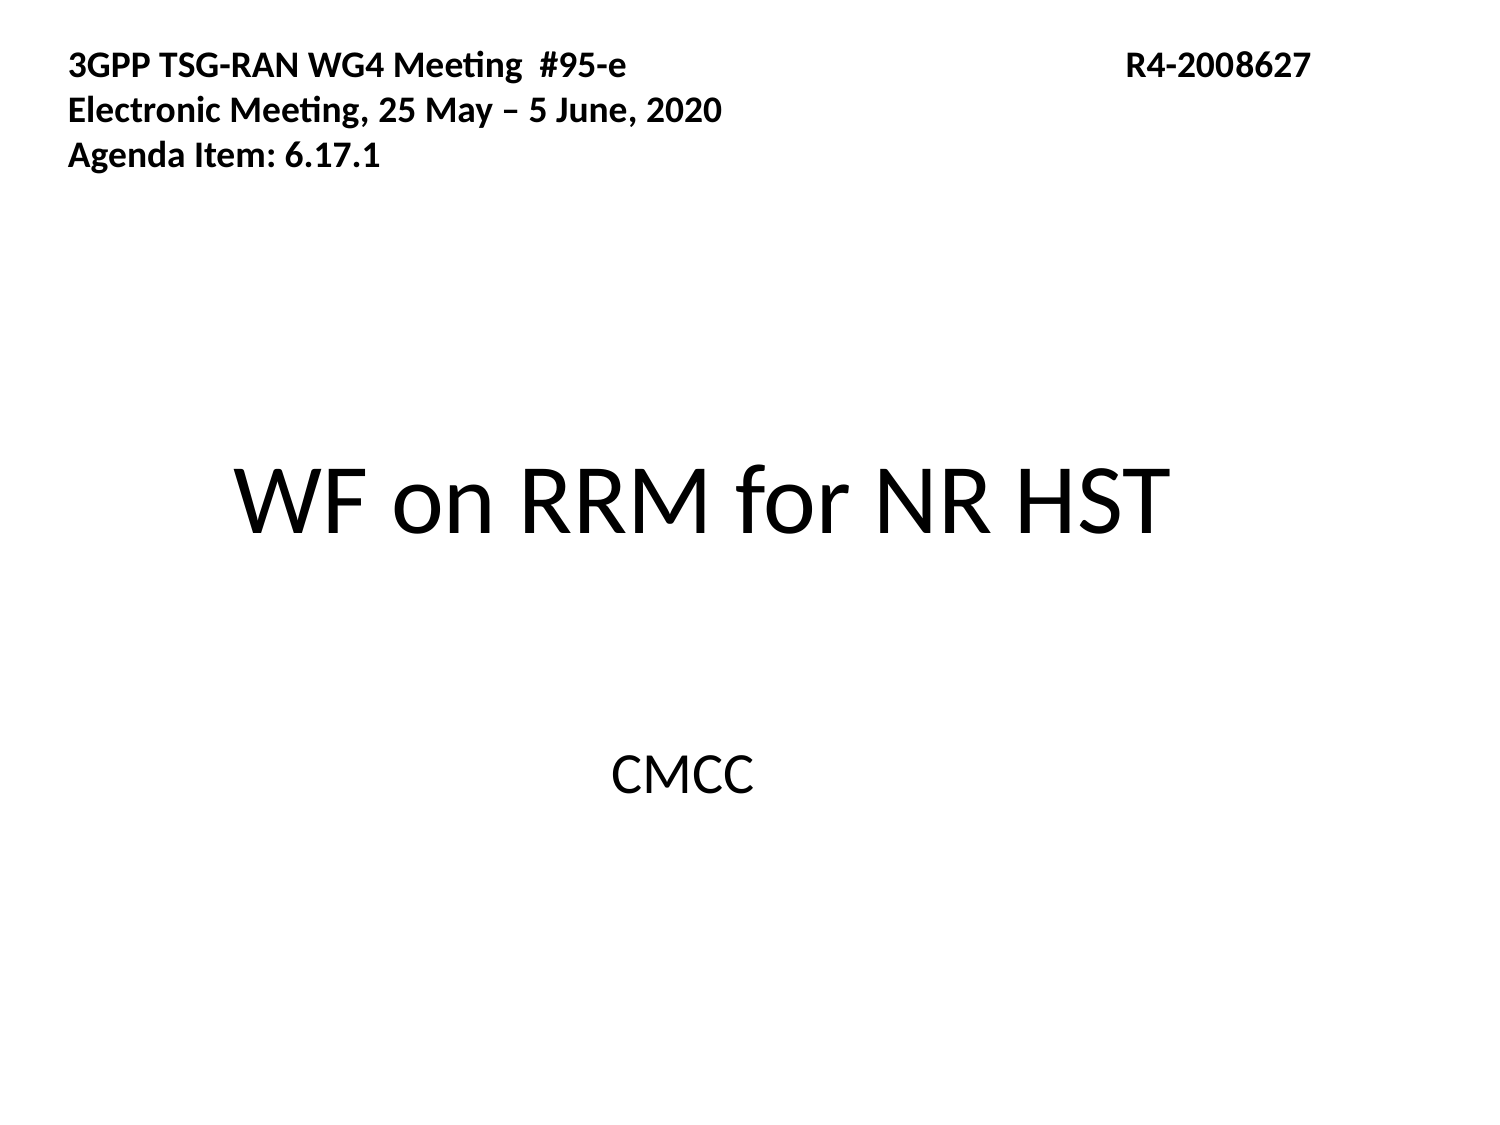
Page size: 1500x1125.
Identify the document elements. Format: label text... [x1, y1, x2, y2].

text_box CMCC [596, 727, 1110, 886]
text_box 3GPP TSG-RAN WG4 Meeting #95-e R4-2008627 Electronic Meeting, 25 May – 5 June, 2020 Agenda Item: 6.17.1 [53, 32, 1471, 183]
text_box WF on RRM for NR HST [123, 269, 1282, 719]
